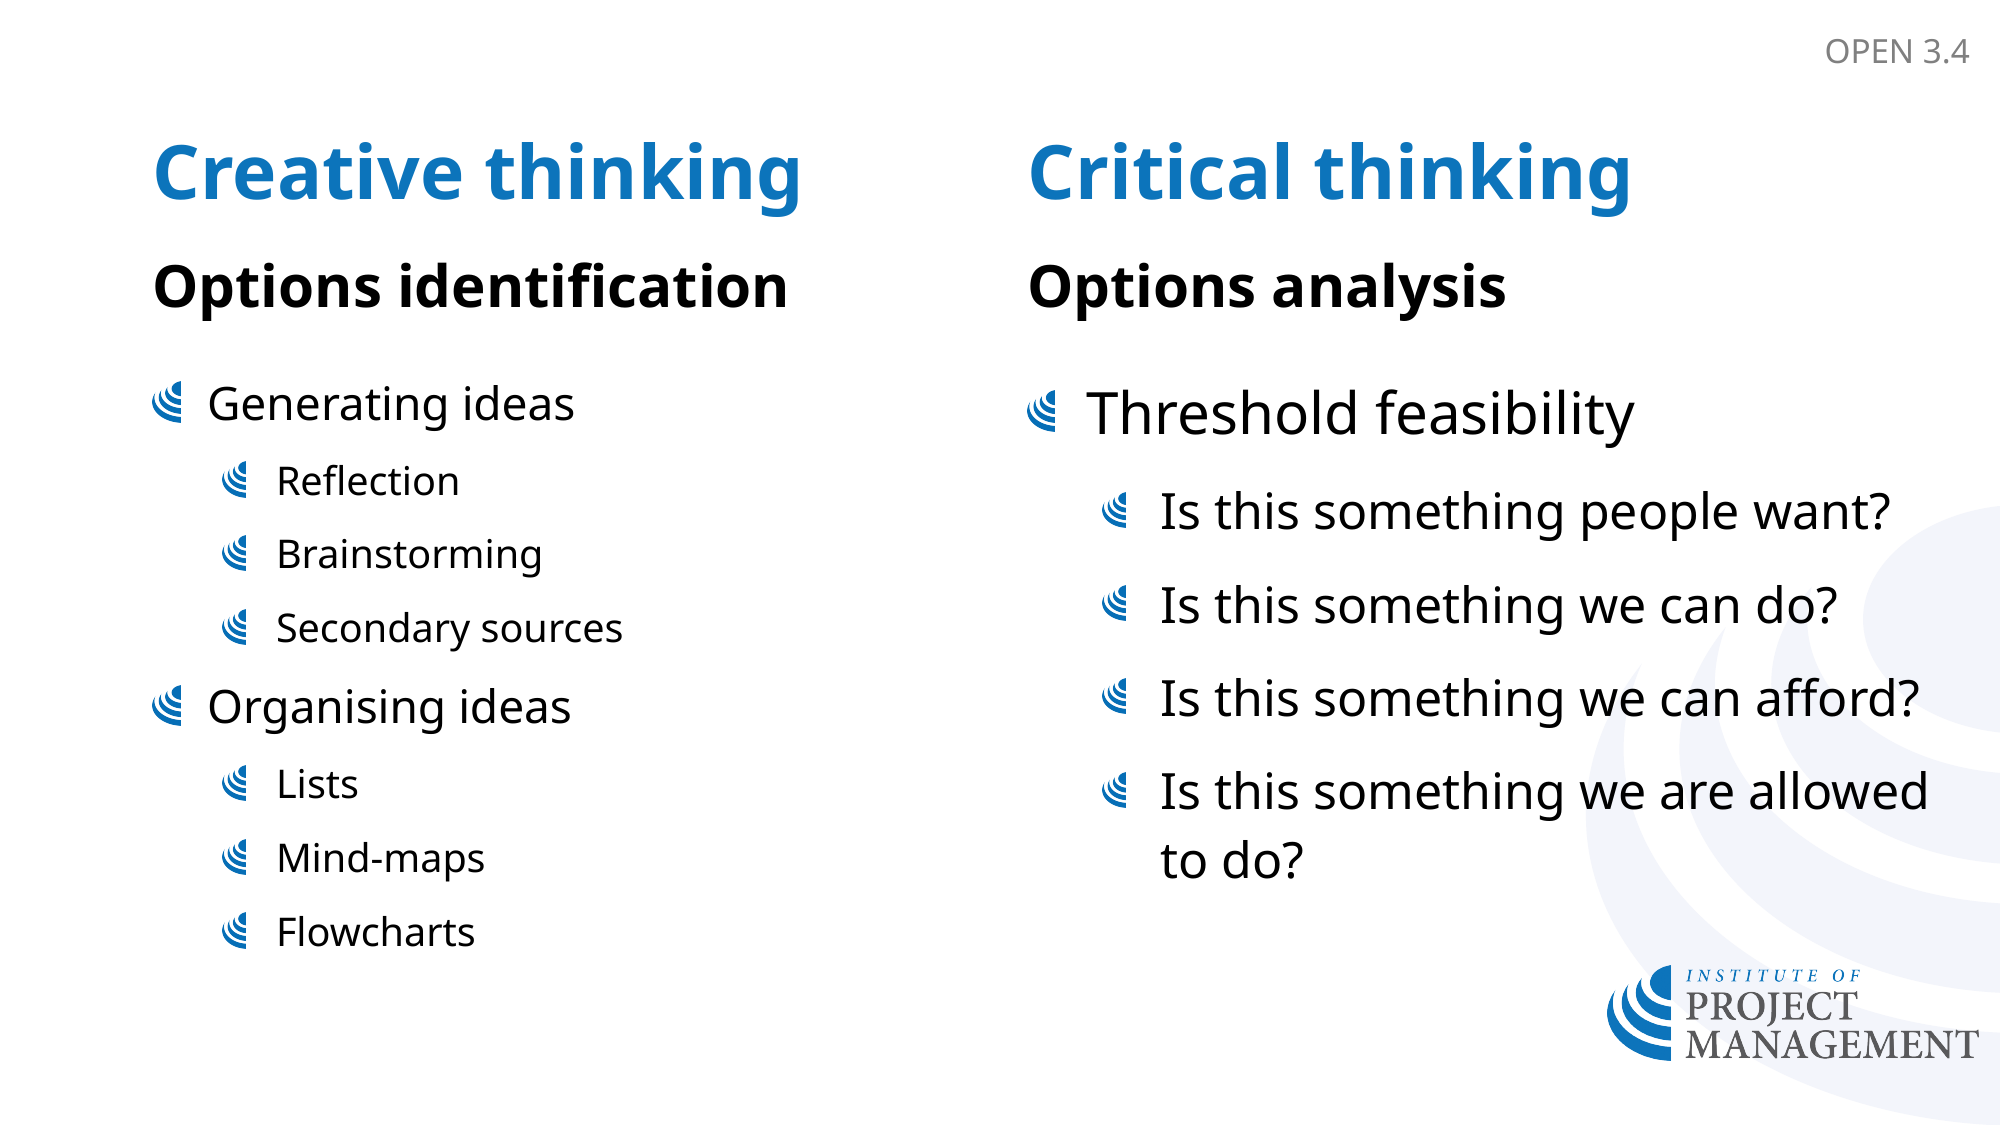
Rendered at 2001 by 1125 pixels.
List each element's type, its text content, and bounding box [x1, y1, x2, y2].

list Creative thinking Options identification [137, 78, 984, 327]
picture [222, 461, 258, 498]
list Critical thinking Options analysis [1012, 78, 1863, 327]
picture [222, 765, 258, 801]
picture [1102, 772, 1138, 808]
picture [152, 685, 194, 726]
picture [152, 381, 194, 423]
list Threshold feasibility Is this something people want? Is this something we can do? Is this something we can afford? Is this something we are allowed to do? [1012, 359, 1959, 964]
picture [1102, 492, 1138, 528]
picture [1607, 965, 1979, 1061]
picture [222, 839, 258, 875]
text_box OPEN 3.4 [1731, 22, 1985, 78]
picture [222, 535, 258, 571]
picture [222, 912, 258, 949]
picture [222, 609, 258, 645]
picture [1102, 585, 1138, 621]
picture [1027, 390, 1069, 432]
picture [1102, 678, 1138, 714]
list Generating ideas Reflection Brainstorming Secondary sources Organising ideas Lists Mind-maps Flowcharts [137, 359, 984, 964]
